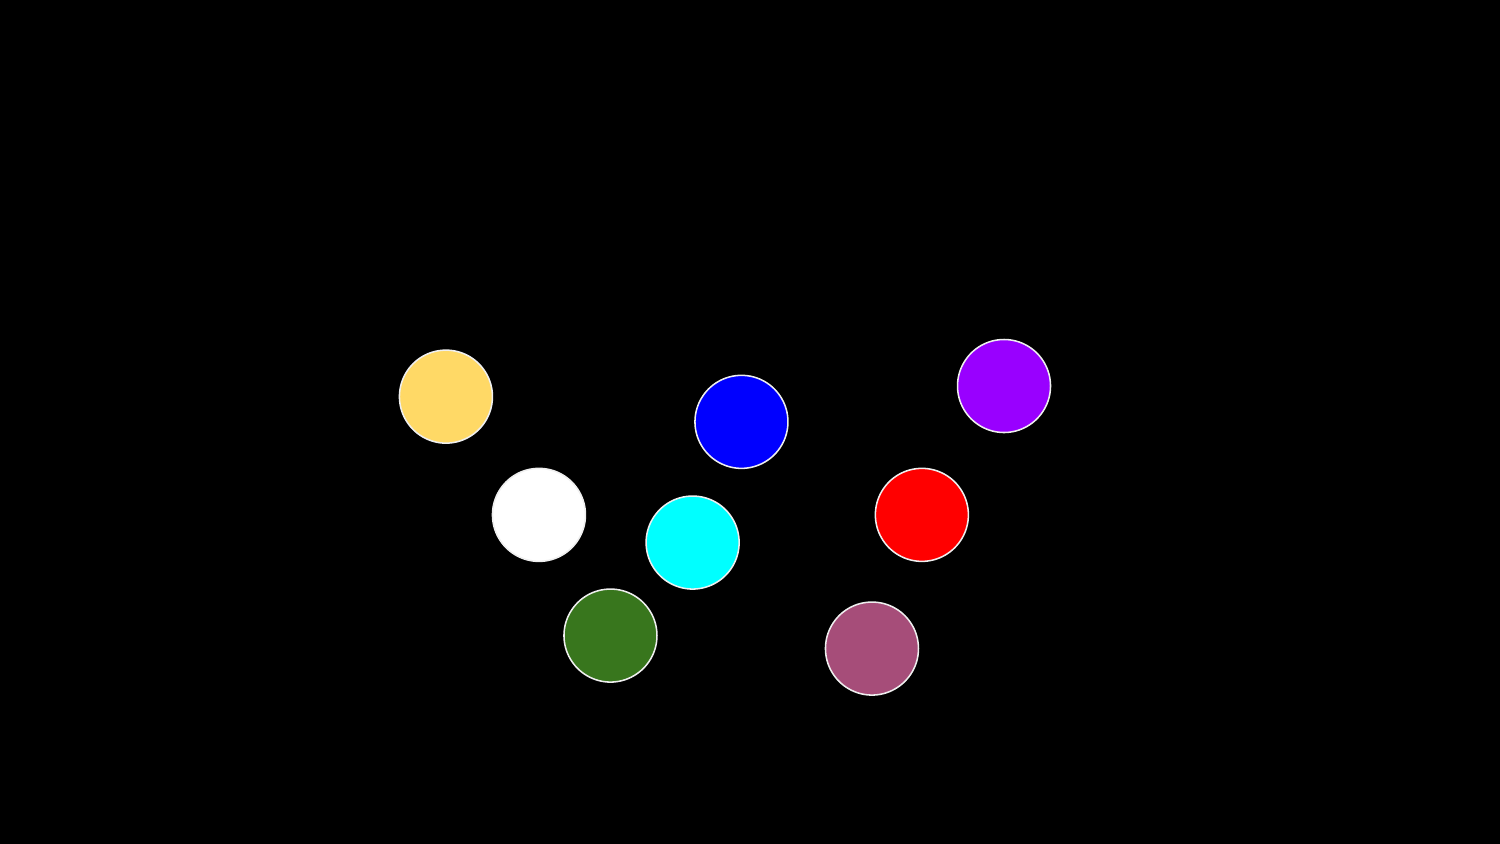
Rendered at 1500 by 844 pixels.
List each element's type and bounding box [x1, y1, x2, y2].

text_box [957, 339, 1051, 433]
text_box [399, 350, 493, 444]
text_box [694, 375, 788, 469]
text_box [563, 589, 657, 683]
text_box [825, 602, 919, 696]
text_box [646, 496, 740, 590]
text_box [875, 468, 969, 562]
text_box [492, 468, 586, 562]
